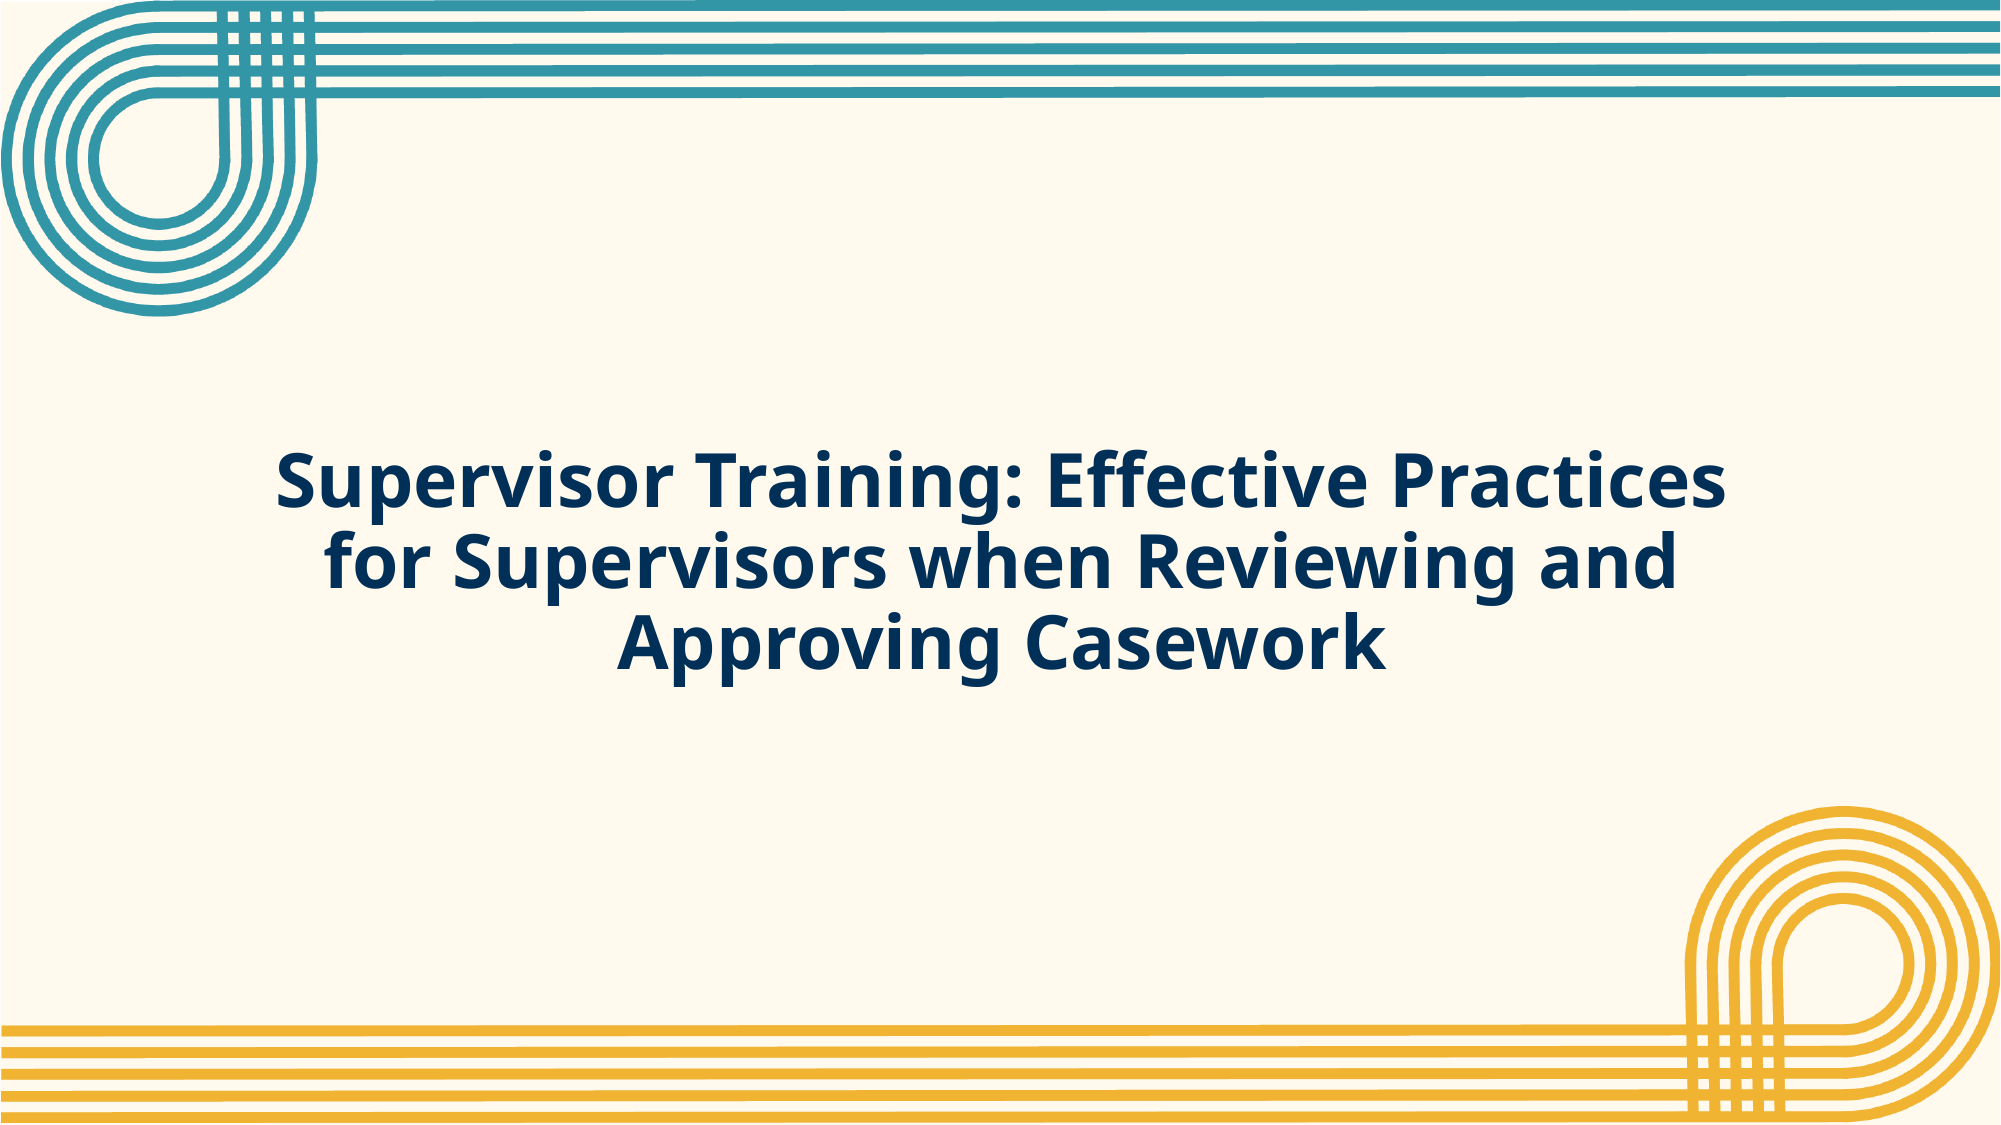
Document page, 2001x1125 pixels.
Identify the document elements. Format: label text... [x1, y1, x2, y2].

picture [0, 0, 2001, 1125]
list Supervisor Training: Effective Practices for Supervisors when Reviewing and Approving Casework [249, 264, 1755, 864]
